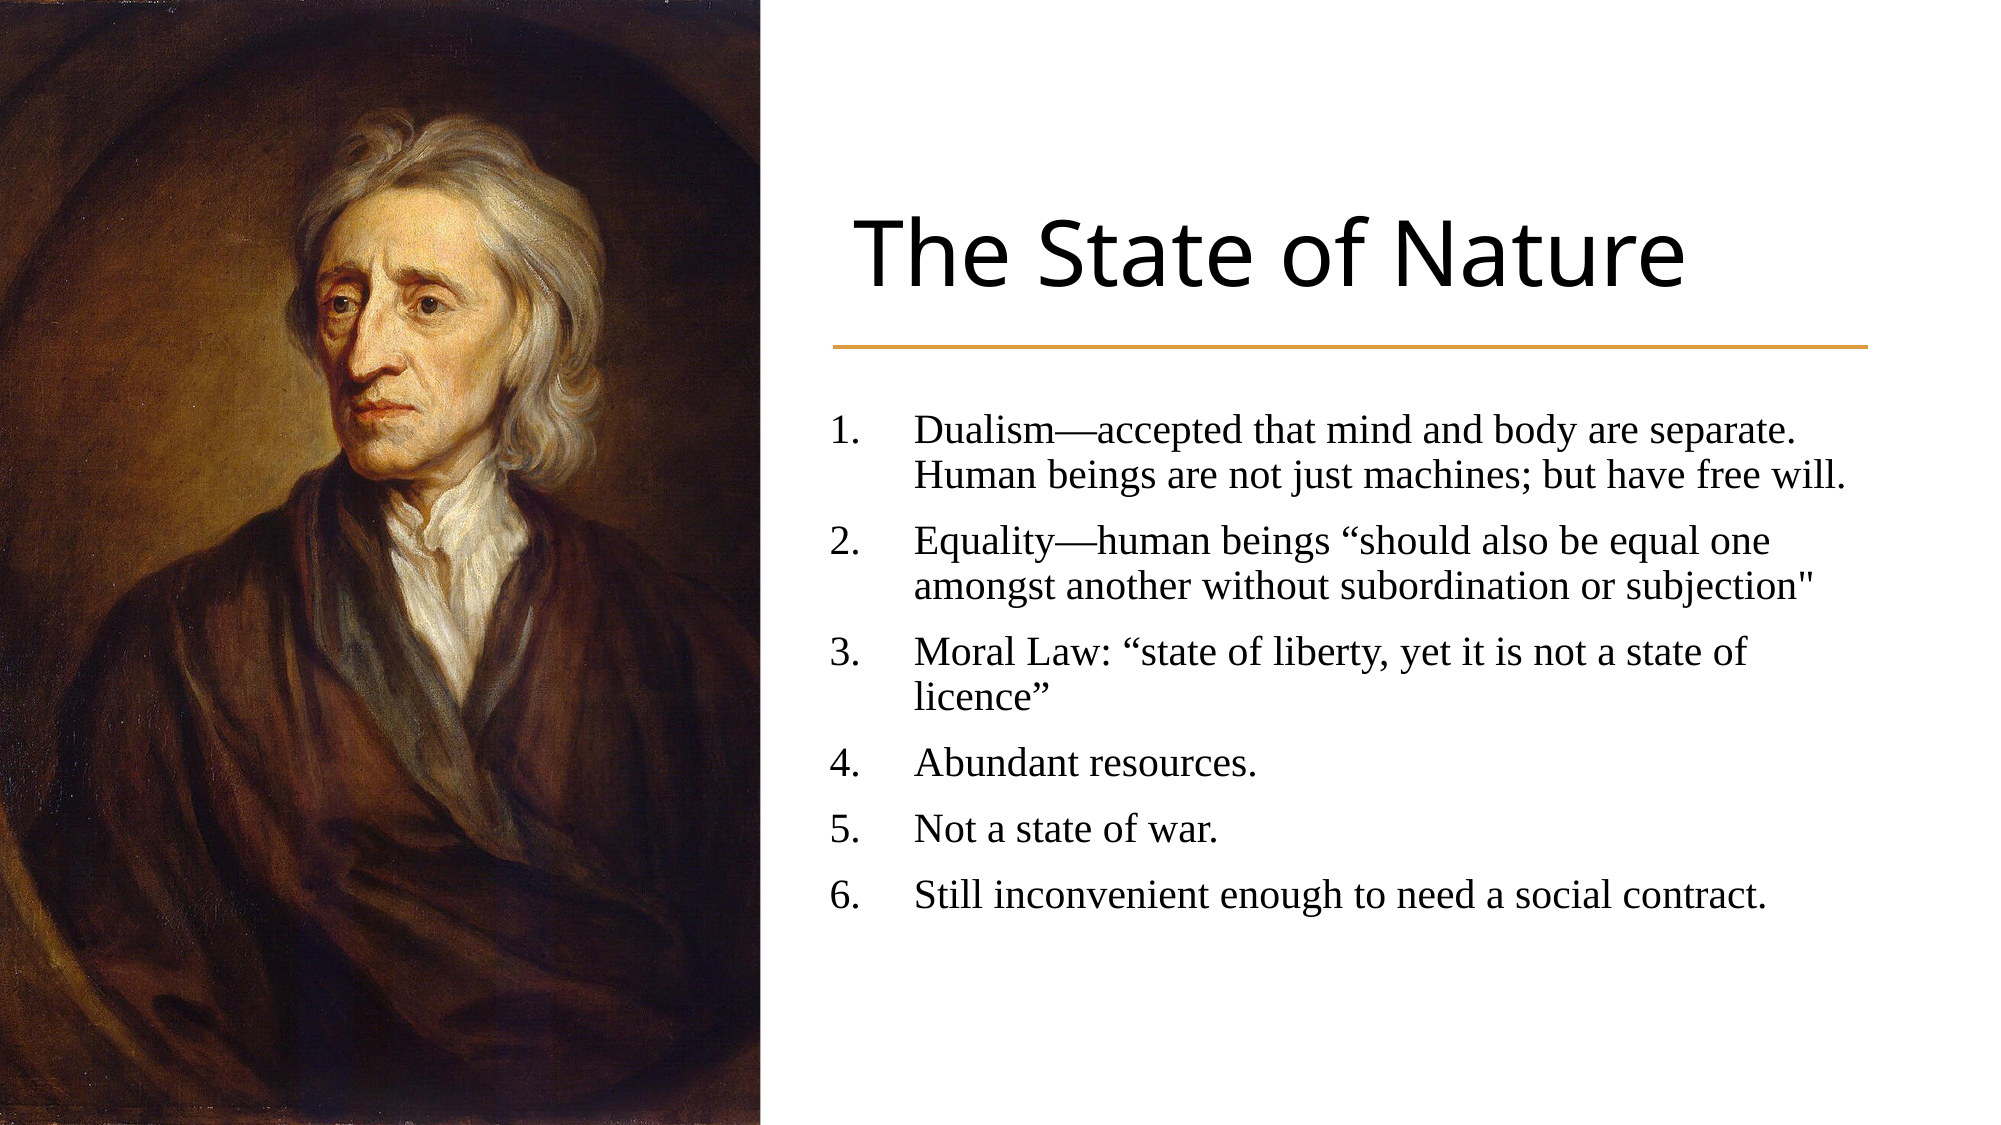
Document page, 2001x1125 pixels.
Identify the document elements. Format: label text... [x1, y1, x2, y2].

picture [0, 0, 761, 1125]
list Dualism—accepted that mind and body are separate. Human beings are not just machines; but have free will. Equality—human beings “should also be equal one amongst another without subordination or subjection" Moral Law: “state of liberty, yet it is not a state of licence” Abundant resources. Not a state of war. Still inconvenient enough to need a social contract. [814, 399, 1895, 1021]
title The State of Nature [814, 103, 1895, 315]
